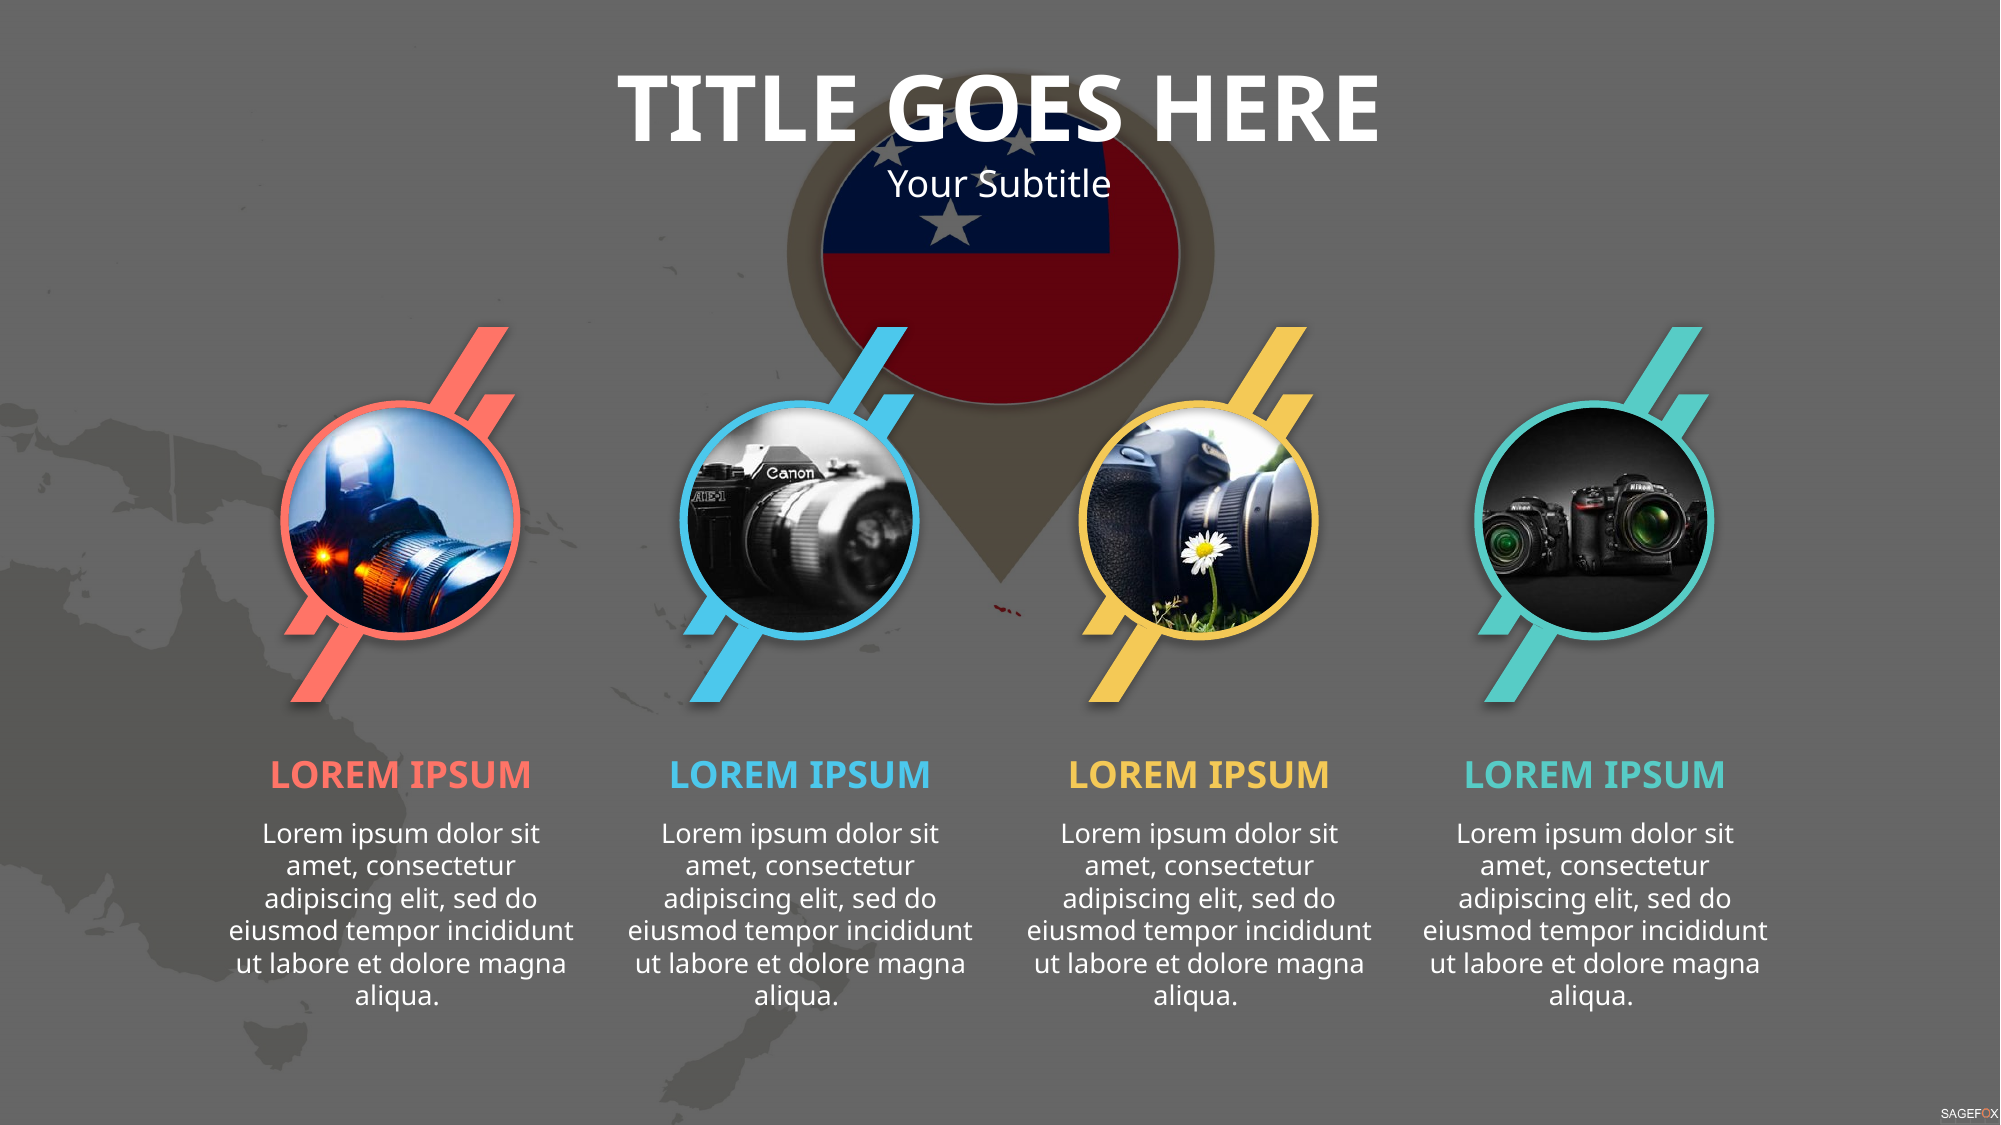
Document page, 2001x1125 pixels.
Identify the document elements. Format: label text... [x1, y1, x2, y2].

text_box LOREM IPSUM Lorem ipsum dolor sit amet, consectetur adipiscing elit, sed do eiusmod tempor incididunt ut labore et dolore magna aliqua. [1411, 746, 1779, 1017]
text_box [1473, 326, 1716, 704]
picture [0, 0, 2001, 1125]
text_box [1487, 419, 1700, 631]
text_box [678, 326, 921, 704]
text_box LOREM IPSUM Lorem ipsum dolor sit amet, consectetur adipiscing elit, sed do eiusmod tempor incididunt ut labore et dolore magna aliqua. [1015, 746, 1383, 1017]
text_box TITLE GOES HERE Your Subtitle [548, 42, 1452, 212]
text_box [279, 326, 522, 704]
text_box LOREM IPSUM Lorem ipsum dolor sit amet, consectetur adipiscing elit, sed do eiusmod tempor incididunt ut labore et dolore magna aliqua. [616, 746, 984, 1017]
text_box [694, 419, 907, 631]
text_box LOREM IPSUM Lorem ipsum dolor sit amet, consectetur adipiscing elit, sed do eiusmod tempor incididunt ut labore et dolore magna aliqua. [217, 746, 585, 1017]
text_box [1092, 419, 1304, 631]
text_box [1077, 326, 1320, 704]
text_box [293, 419, 506, 631]
